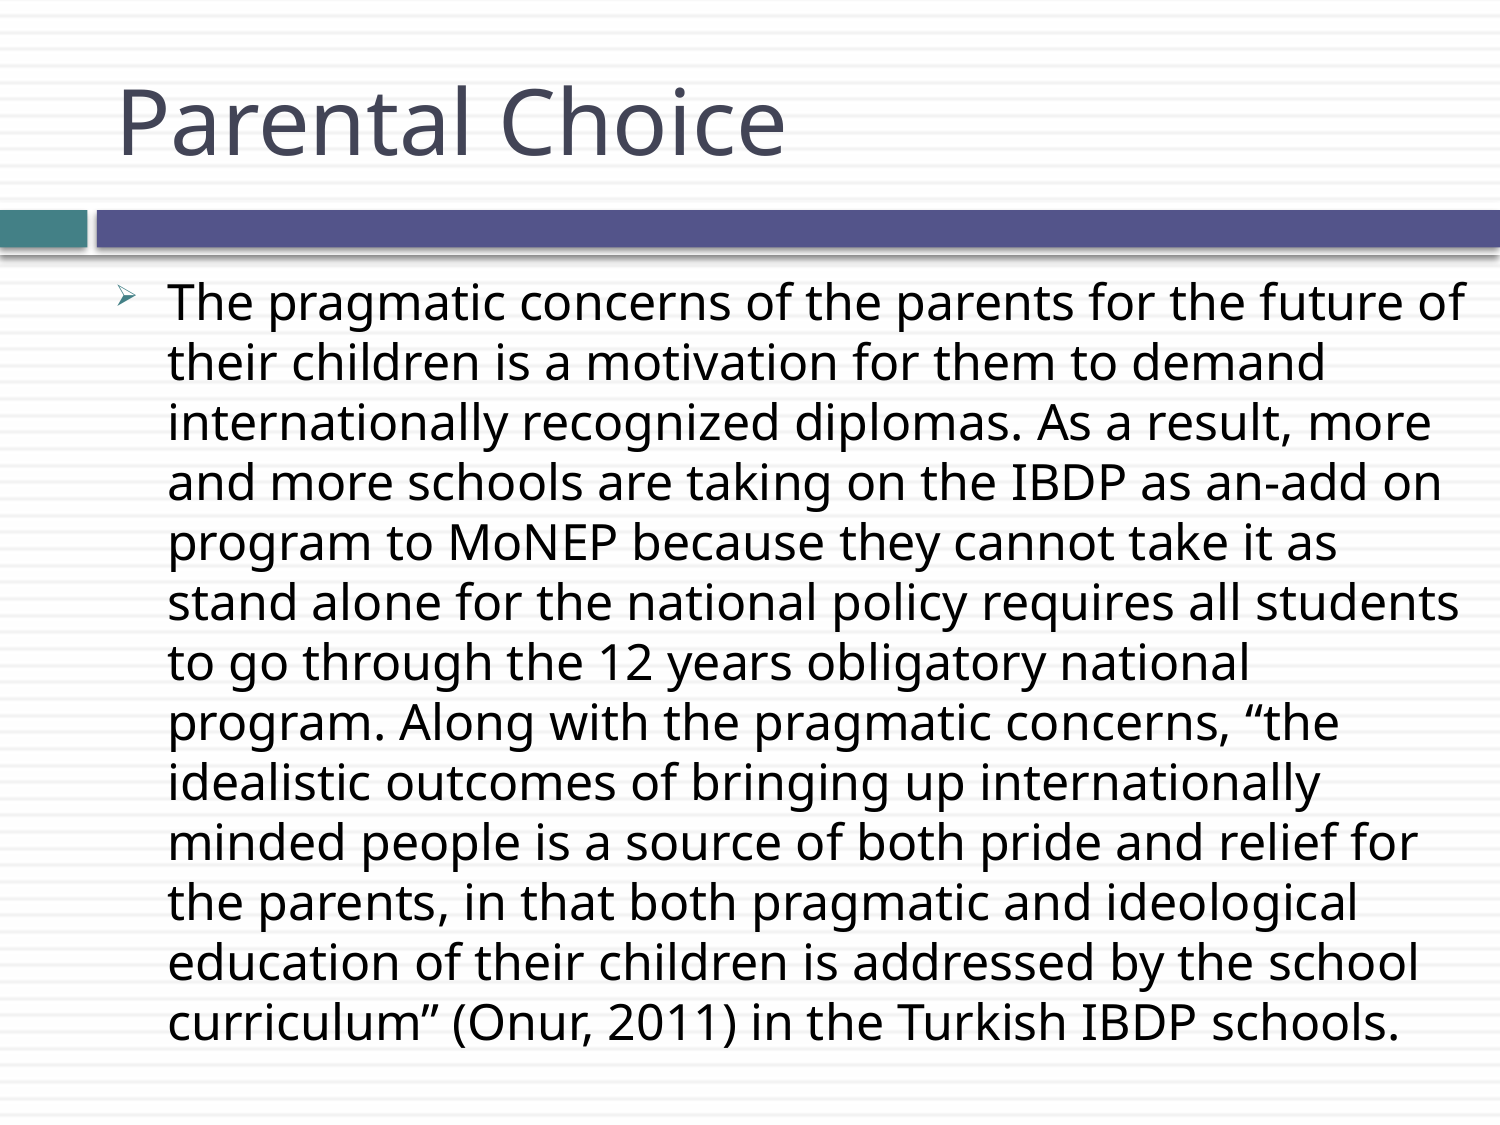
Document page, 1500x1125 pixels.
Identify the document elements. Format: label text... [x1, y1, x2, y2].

title Parental Choice [100, 37, 1488, 200]
list The pragmatic concerns of the parents for the future of their children is a motivation for them to demand internationally recognized diplomas. As a result, more and more schools are taking on the IBDP as an-add on program to MoNEP because they cannot take it as stand alone for the national policy requires all students to go through the 12 years obligatory national program. Along with the pragmatic concerns, “the idealistic outcomes of bringing up internationally minded people is a source of both pride and relief for the parents, in that both pragmatic and ideological education of their children is addressed by the school curriculum” (Onur, 2011) in the Turkish IBDP schools. [99, 262, 1488, 1100]
